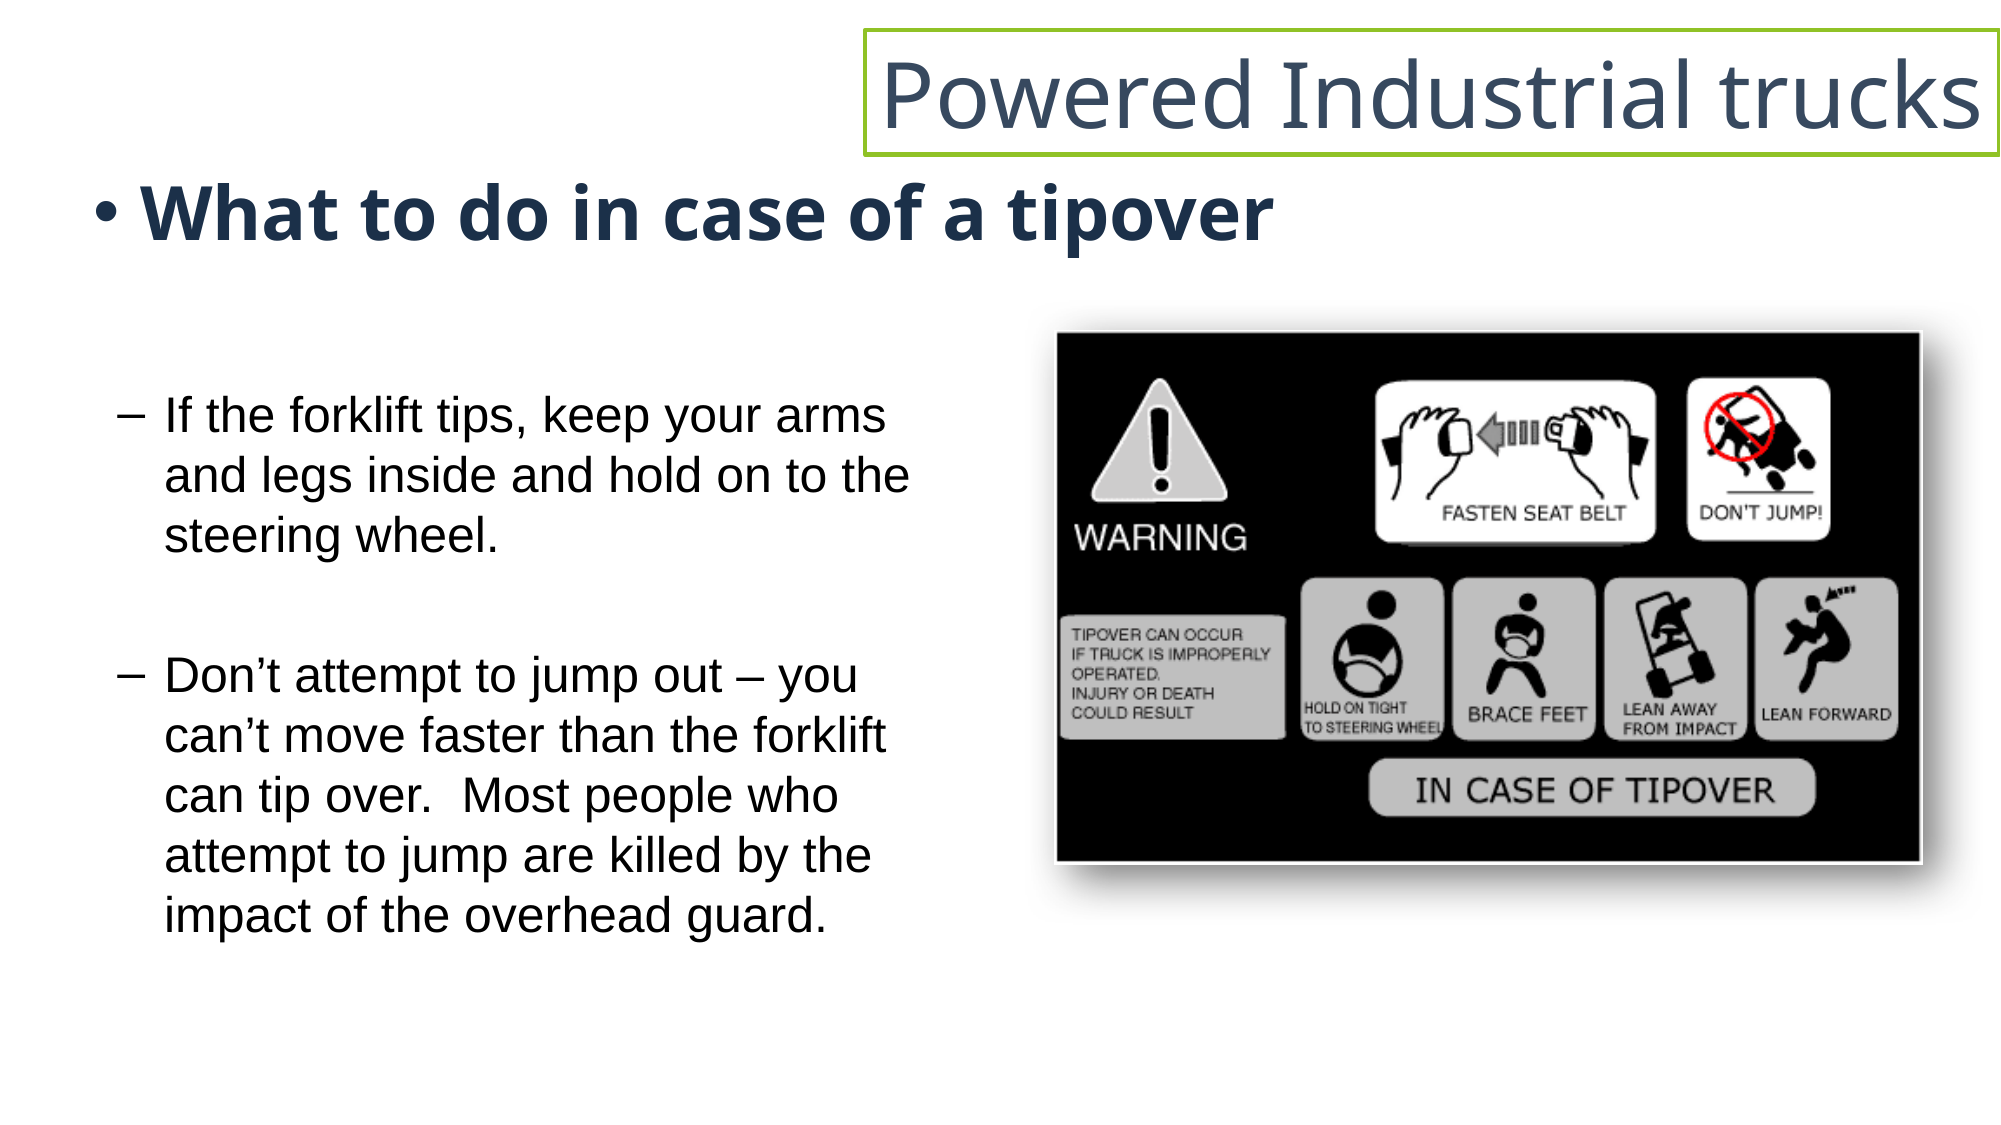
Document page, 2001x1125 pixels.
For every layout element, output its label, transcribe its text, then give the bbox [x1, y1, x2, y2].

text_box Powered Industrial trucks [865, 29, 2000, 155]
text_box If the forklift tips, keep your arms and legs inside and hold on to the steering wheel. Don’t attempt to jump out – you can’t move faster than the forklift can tip over. Most people who attempt to jump are killed by the impact of the overhead guard. [27, 374, 977, 950]
picture [1054, 330, 1923, 865]
title What to do in case of a tipover [78, 158, 1489, 375]
